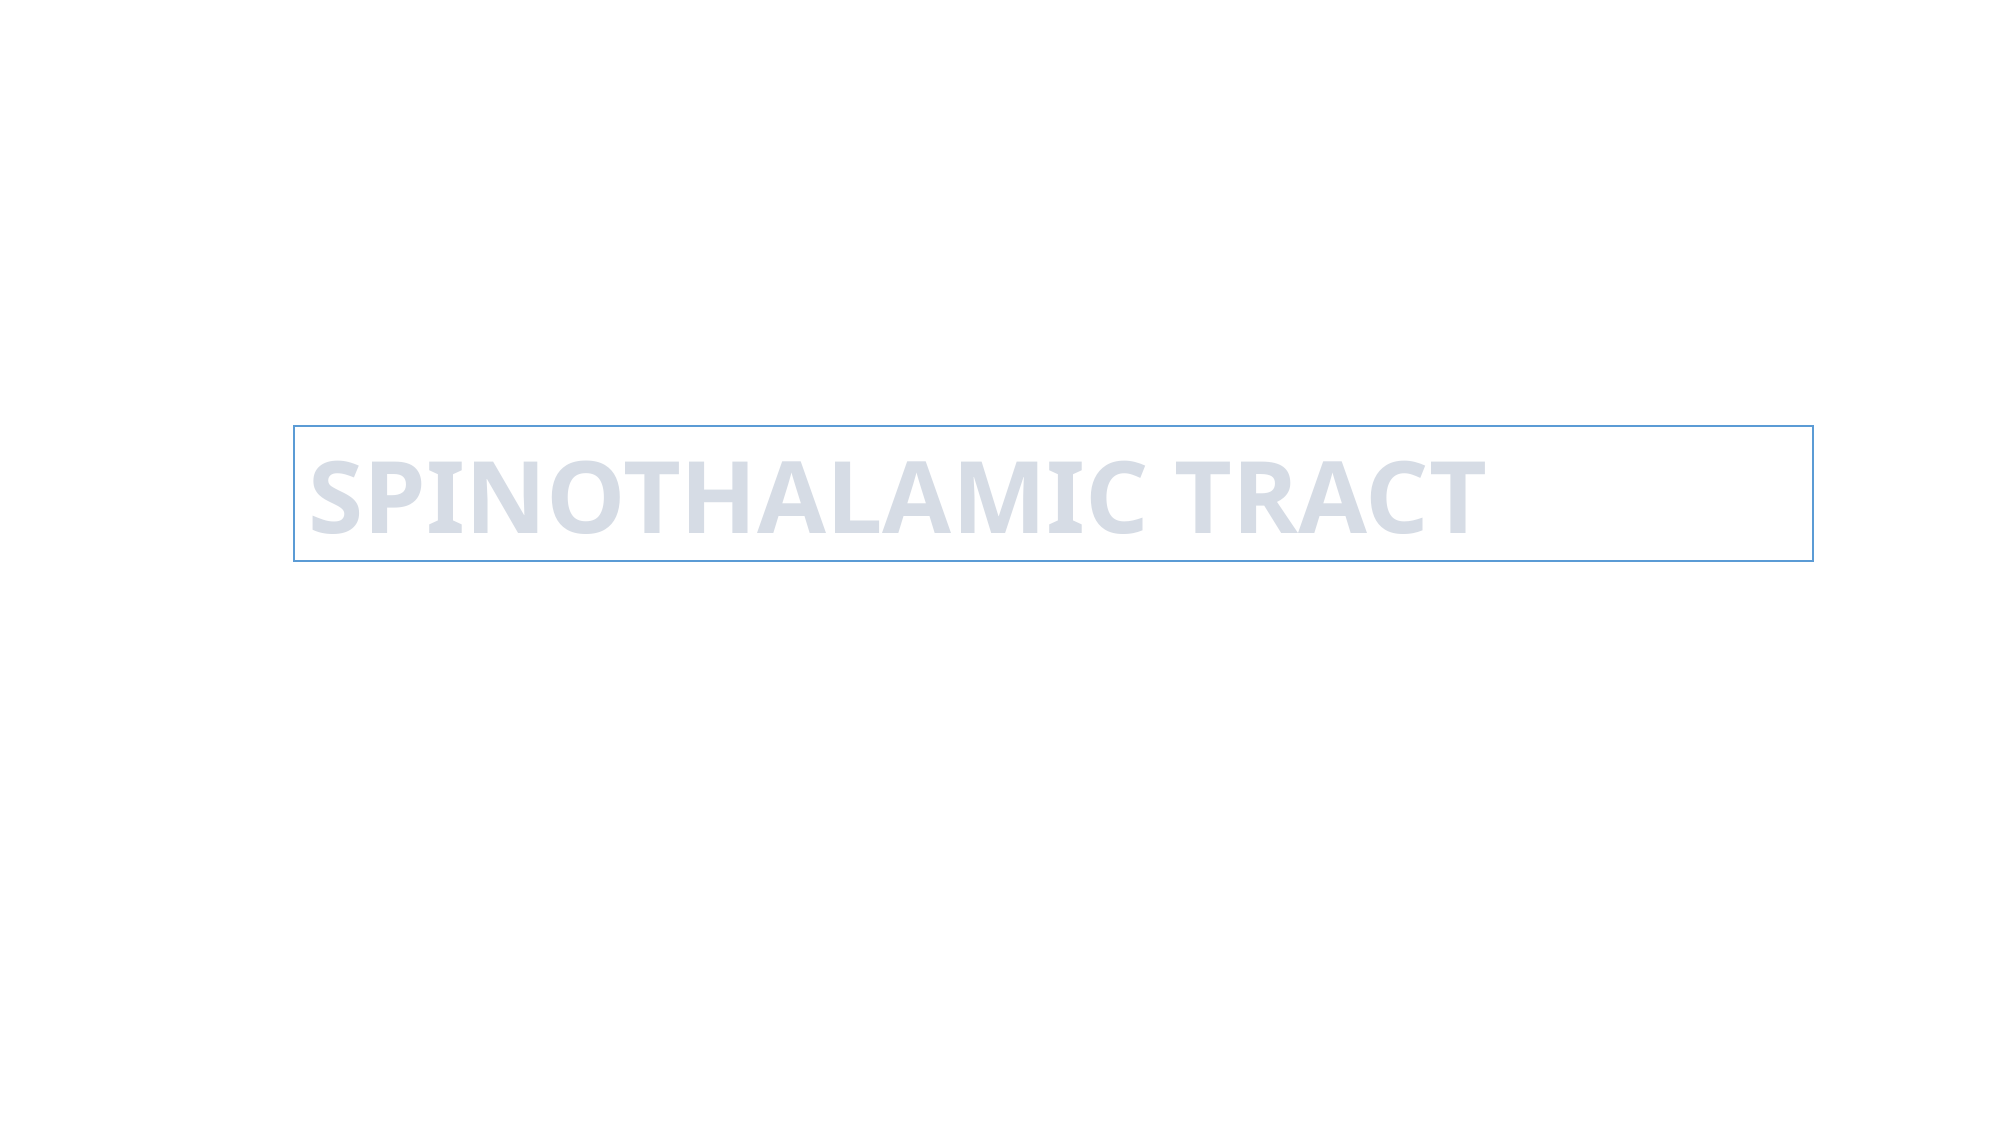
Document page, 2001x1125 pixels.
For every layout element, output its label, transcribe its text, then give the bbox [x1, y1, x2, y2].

text_box SPINOTHALAMIC TRACT [293, 425, 1814, 562]
